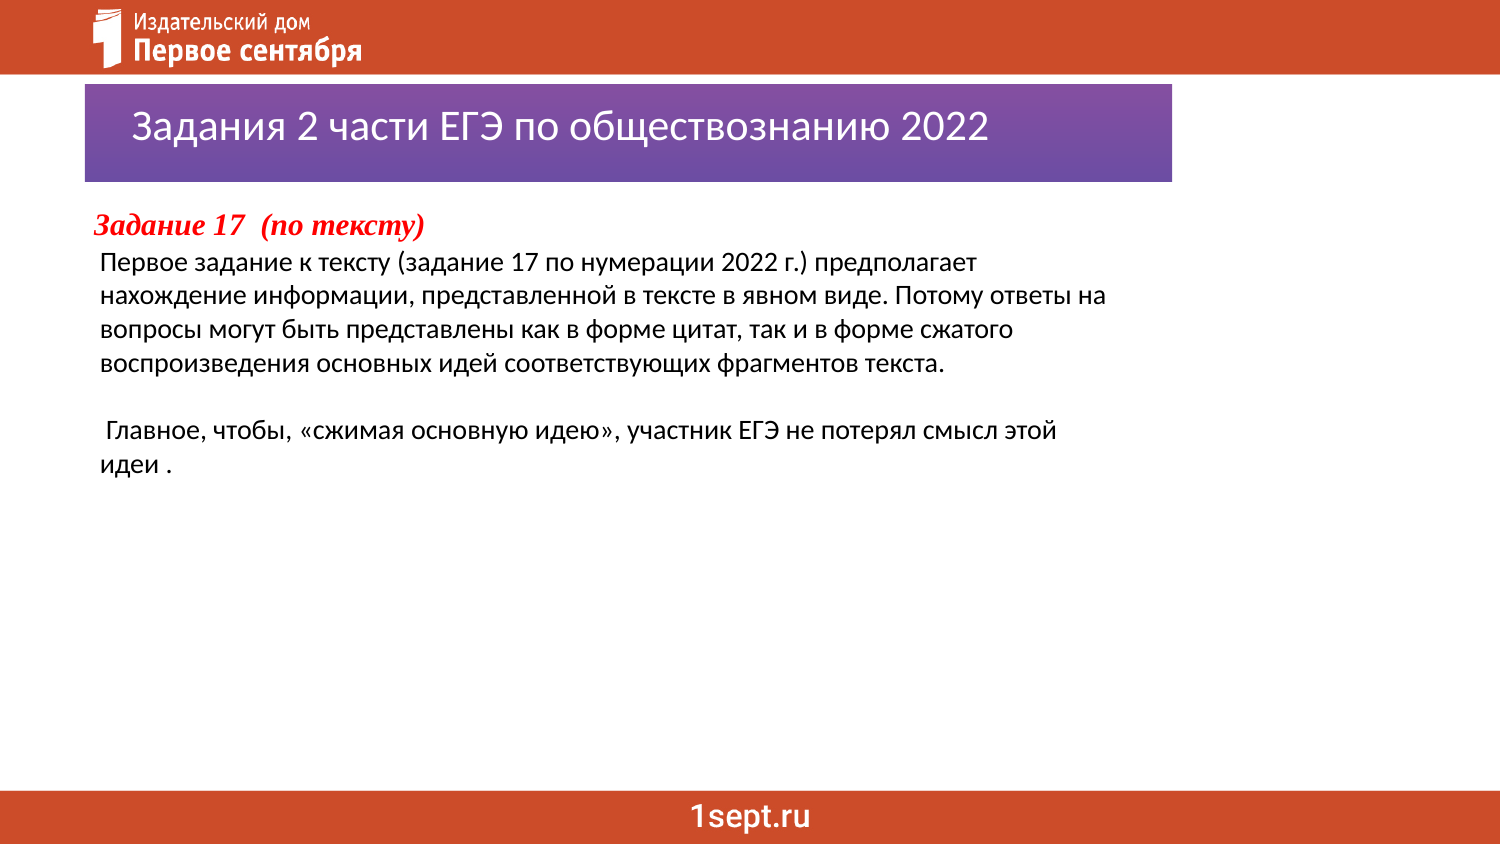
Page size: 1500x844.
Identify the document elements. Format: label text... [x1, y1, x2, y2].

text_box Задания 2 части ЕГЭ по обществознанию 2022 [107, 88, 1075, 235]
text_box Задание 17 (по тексту) [82, 124, 1024, 755]
text_box Первое задание к тексту (задание 17 по нумерации 2022 г.) предполагает нахождение информации, представленной в тексте в явном виде. Потому ответы на вопросы могут быть представлены как в форме цитат, так и в форме сжатого воспроизведения основных идей соответствующих фрагментов текста. Главное, чтобы, «сжимая основную идею», участник ЕГЭ не потерял смысл этой идеи . [84, 235, 1125, 487]
text_box [83, 82, 1174, 184]
picture [0, 0, 1500, 844]
